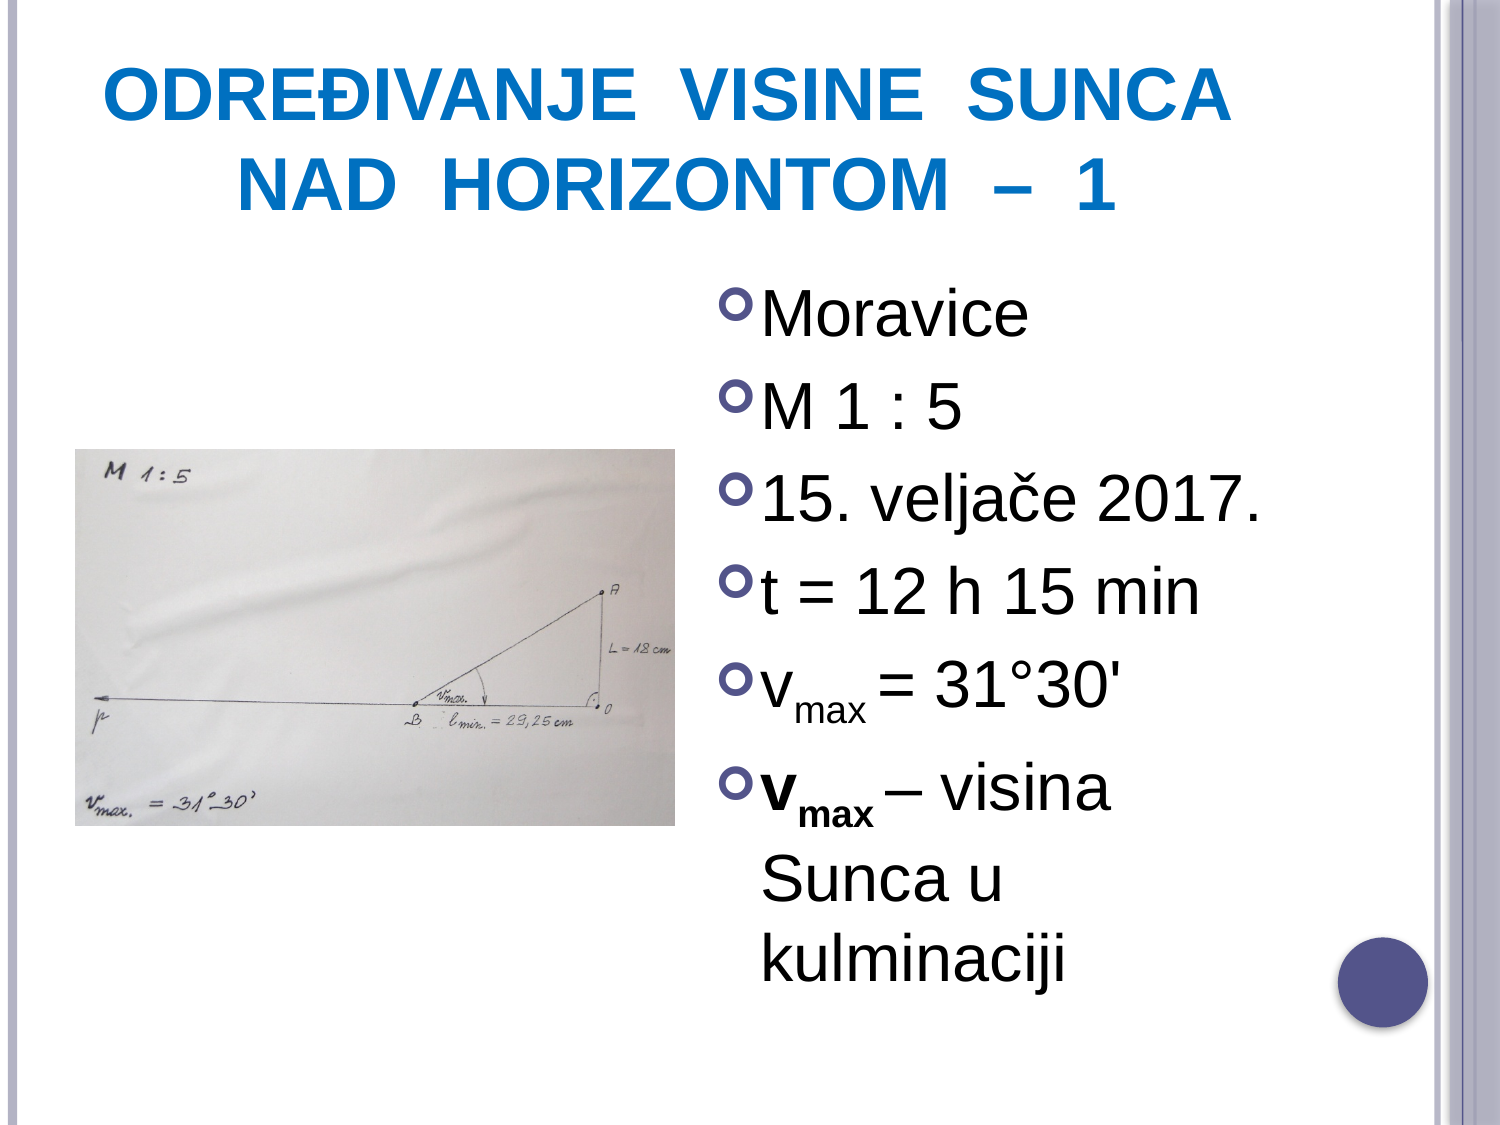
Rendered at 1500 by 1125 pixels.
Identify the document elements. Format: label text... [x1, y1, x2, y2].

title određivanje visine sunca nad horizontom – 1 [75, 45, 1300, 233]
list Moravice M 1 : 5 15. veljače 2017. t = 12 h 15 min vmax = 31°30' vmax – visina Sunca u kulminaciji [700, 262, 1301, 1013]
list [74, 448, 676, 826]
